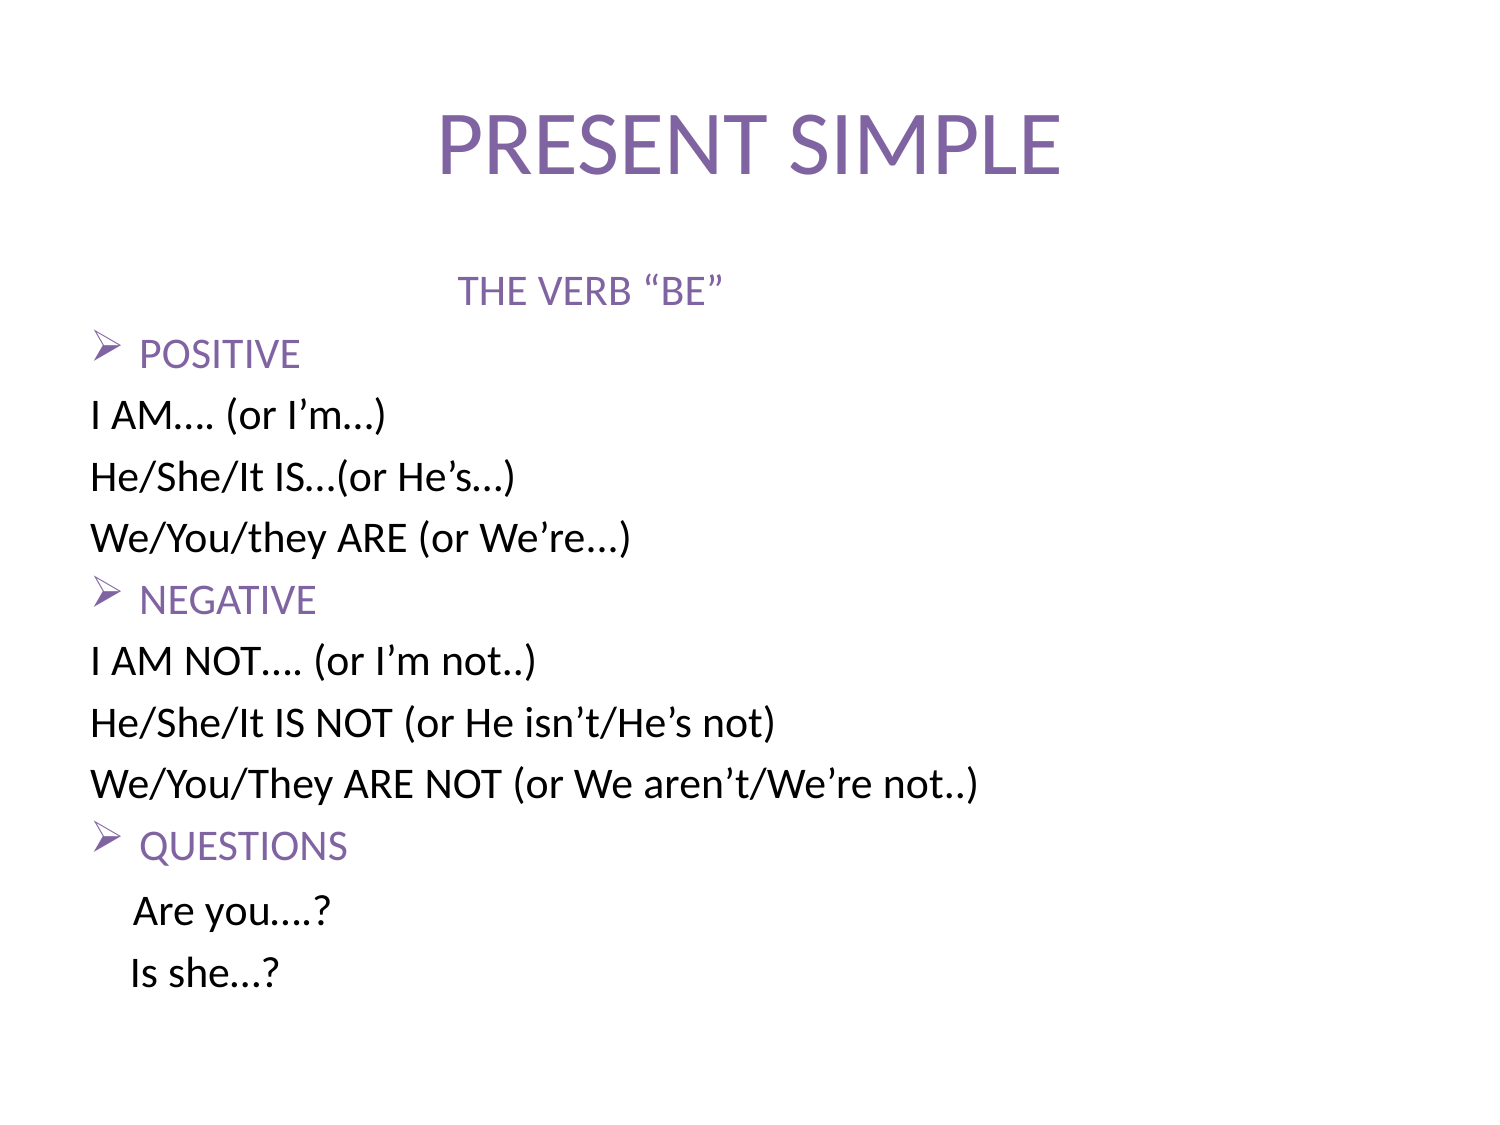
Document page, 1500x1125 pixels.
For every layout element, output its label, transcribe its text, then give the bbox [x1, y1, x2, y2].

title PRESENT SIMPLE [75, 45, 1425, 232]
list THE VERB “BE” POSITIVE I AM…. (or I’m…) He/She/It IS…(or He’s…) We/You/they ARE (or We’re...) NEGATIVE I AM NOT…. (or I’m not..) He/She/It IS NOT (or He isn’t/He’s not) We/You/They ARE NOT (or We aren’t/We’re not..) QUESTIONS Are you….? Is she…? [75, 243, 1425, 1005]
